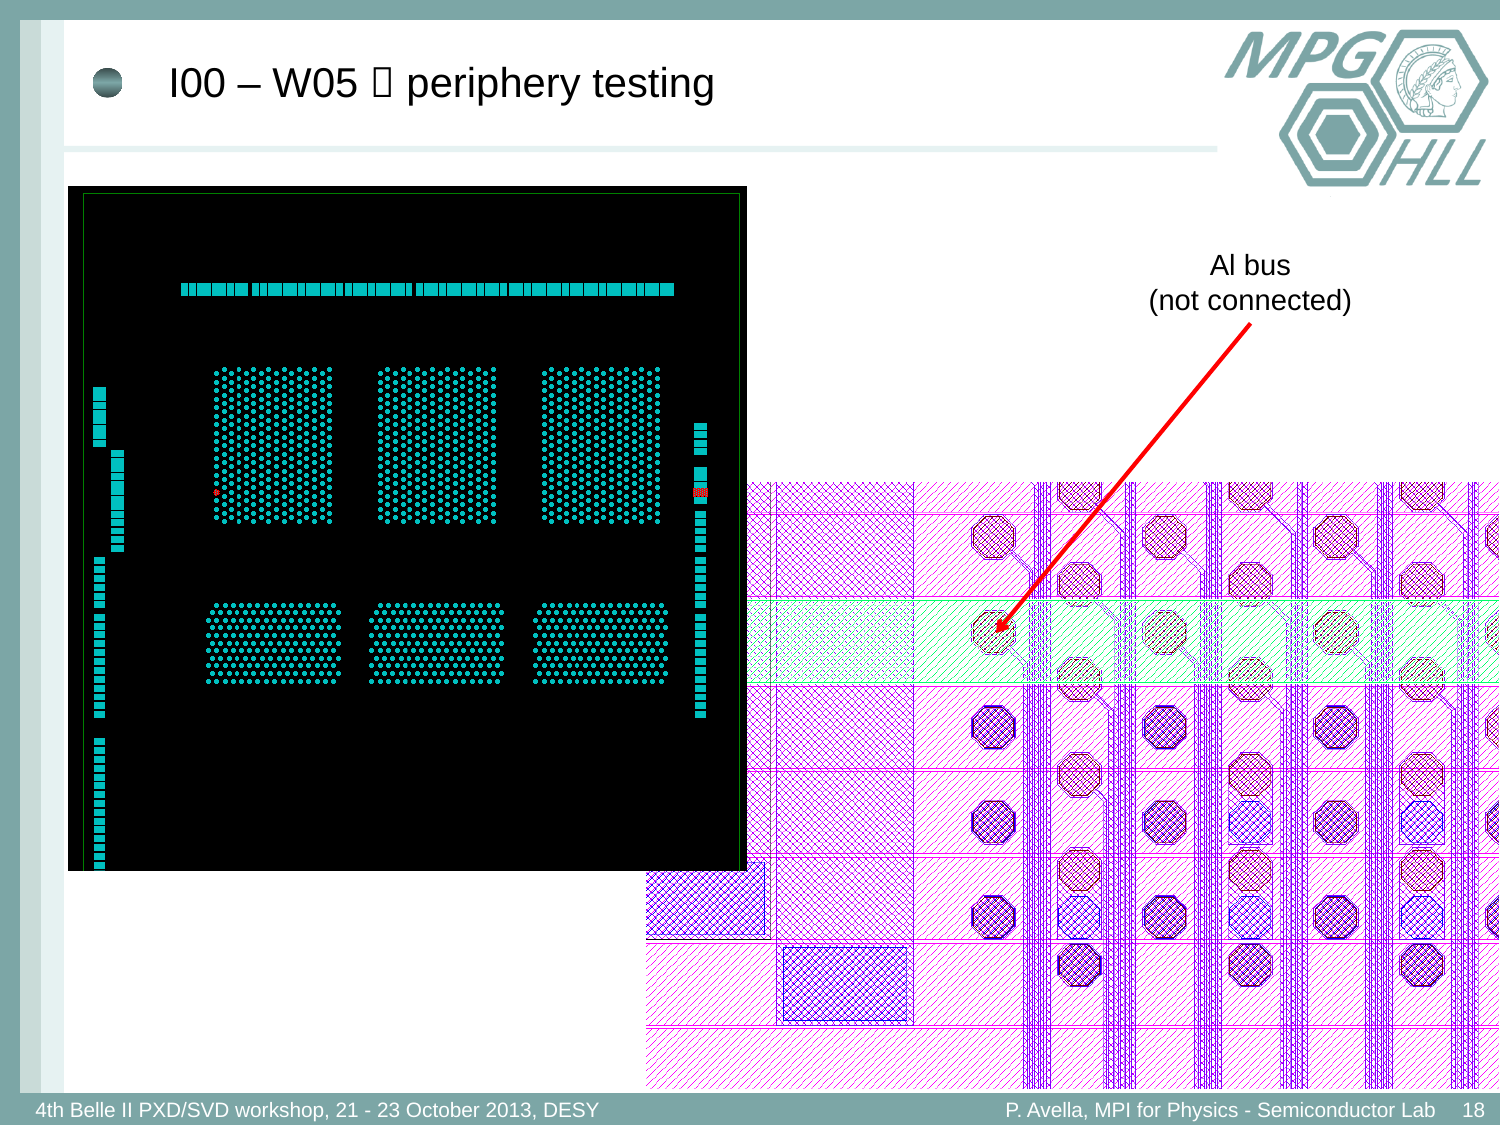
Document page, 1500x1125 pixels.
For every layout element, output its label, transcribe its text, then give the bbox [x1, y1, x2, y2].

footer P. Avella, MPI for Physics - Semiconductor Lab [598, 1093, 1349, 1125]
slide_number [35, 1093, 598, 1125]
title I00 – W05  periphery testing [63, 31, 1213, 131]
text_box Al bus (not connected) [1133, 238, 1368, 324]
picture [1218, 23, 1500, 201]
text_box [995, 324, 1251, 634]
slide_number 18 [1349, 1095, 1500, 1125]
picture [68, 186, 1499, 1090]
